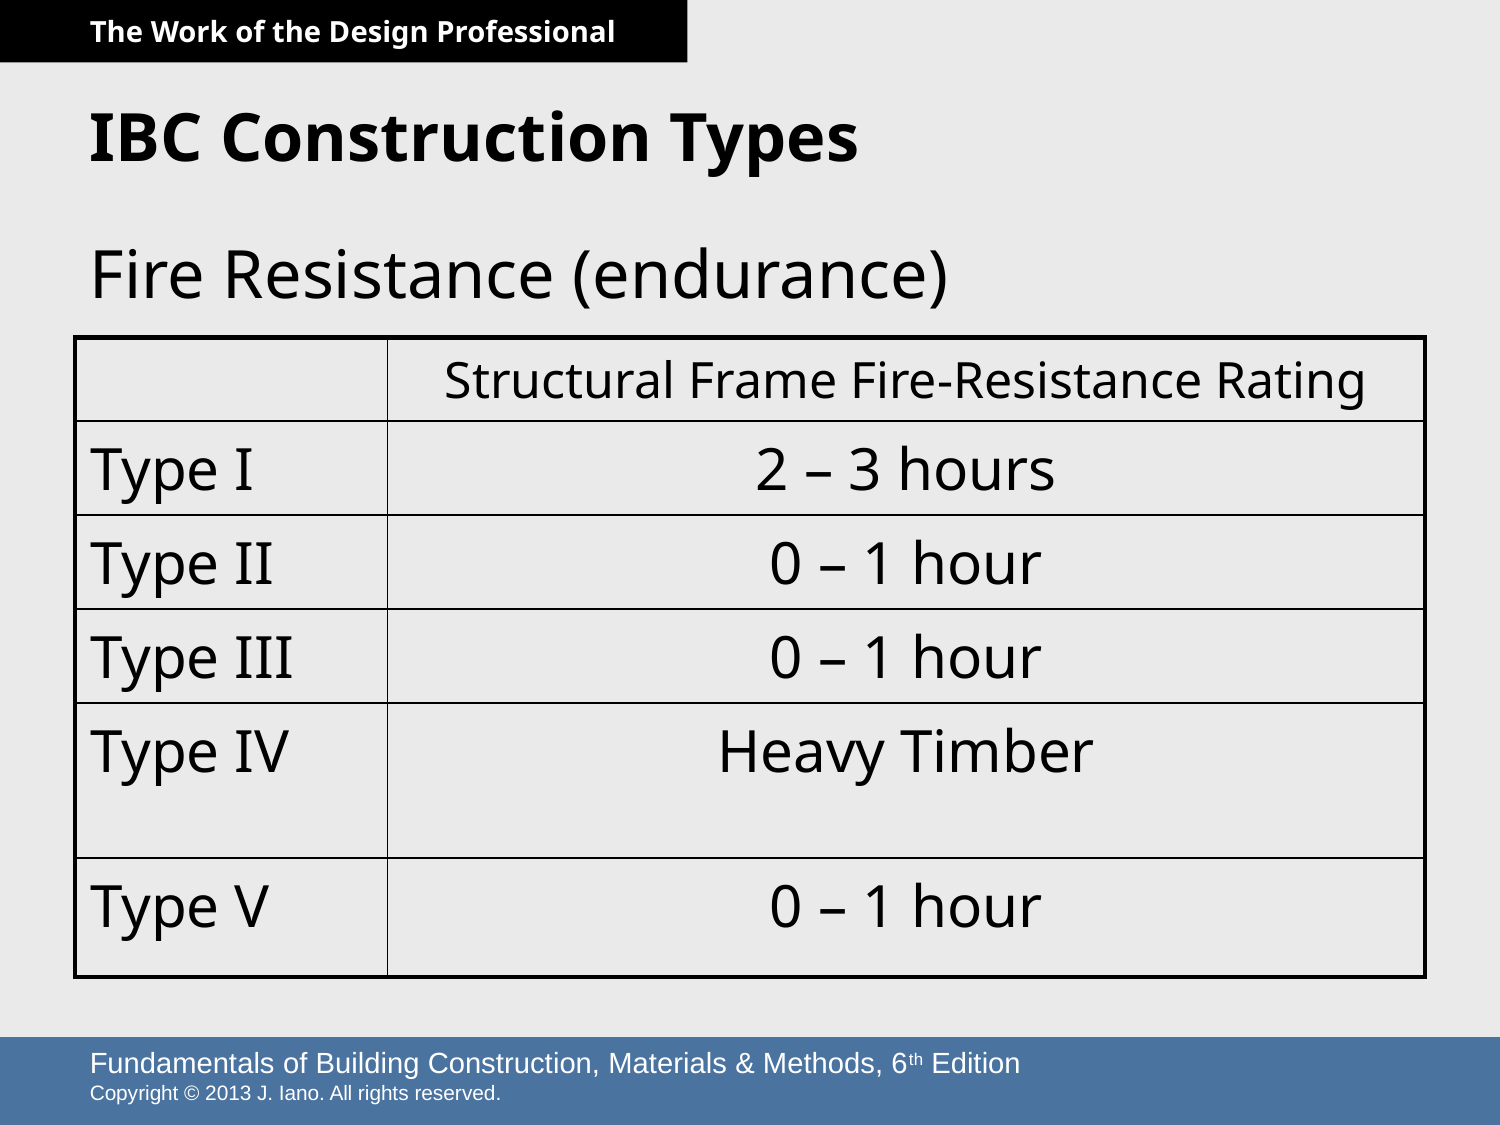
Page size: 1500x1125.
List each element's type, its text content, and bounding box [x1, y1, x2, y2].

title IBC Construction Types [75, 87, 1425, 184]
list Fire Resistance (endurance) [75, 224, 1400, 321]
table_cell 0 – 1 hour [388, 516, 1423, 608]
table_cell 2 – 3 hours [388, 422, 1423, 514]
table_cell Type IV [77, 704, 387, 857]
table_header [77, 340, 387, 420]
table_cell Type II [77, 516, 387, 608]
table_cell Type I [77, 422, 387, 514]
table_header Structural Frame Fire-Resistance Rating [388, 340, 1423, 420]
picture [0, 1037, 1500, 1125]
table_cell 0 – 1 hour [388, 859, 1423, 975]
table_cell Type III [77, 610, 387, 702]
table_cell Heavy Timber [388, 704, 1423, 857]
table_cell 0 – 1 hour [388, 610, 1423, 702]
table_cell Type V [77, 859, 387, 975]
